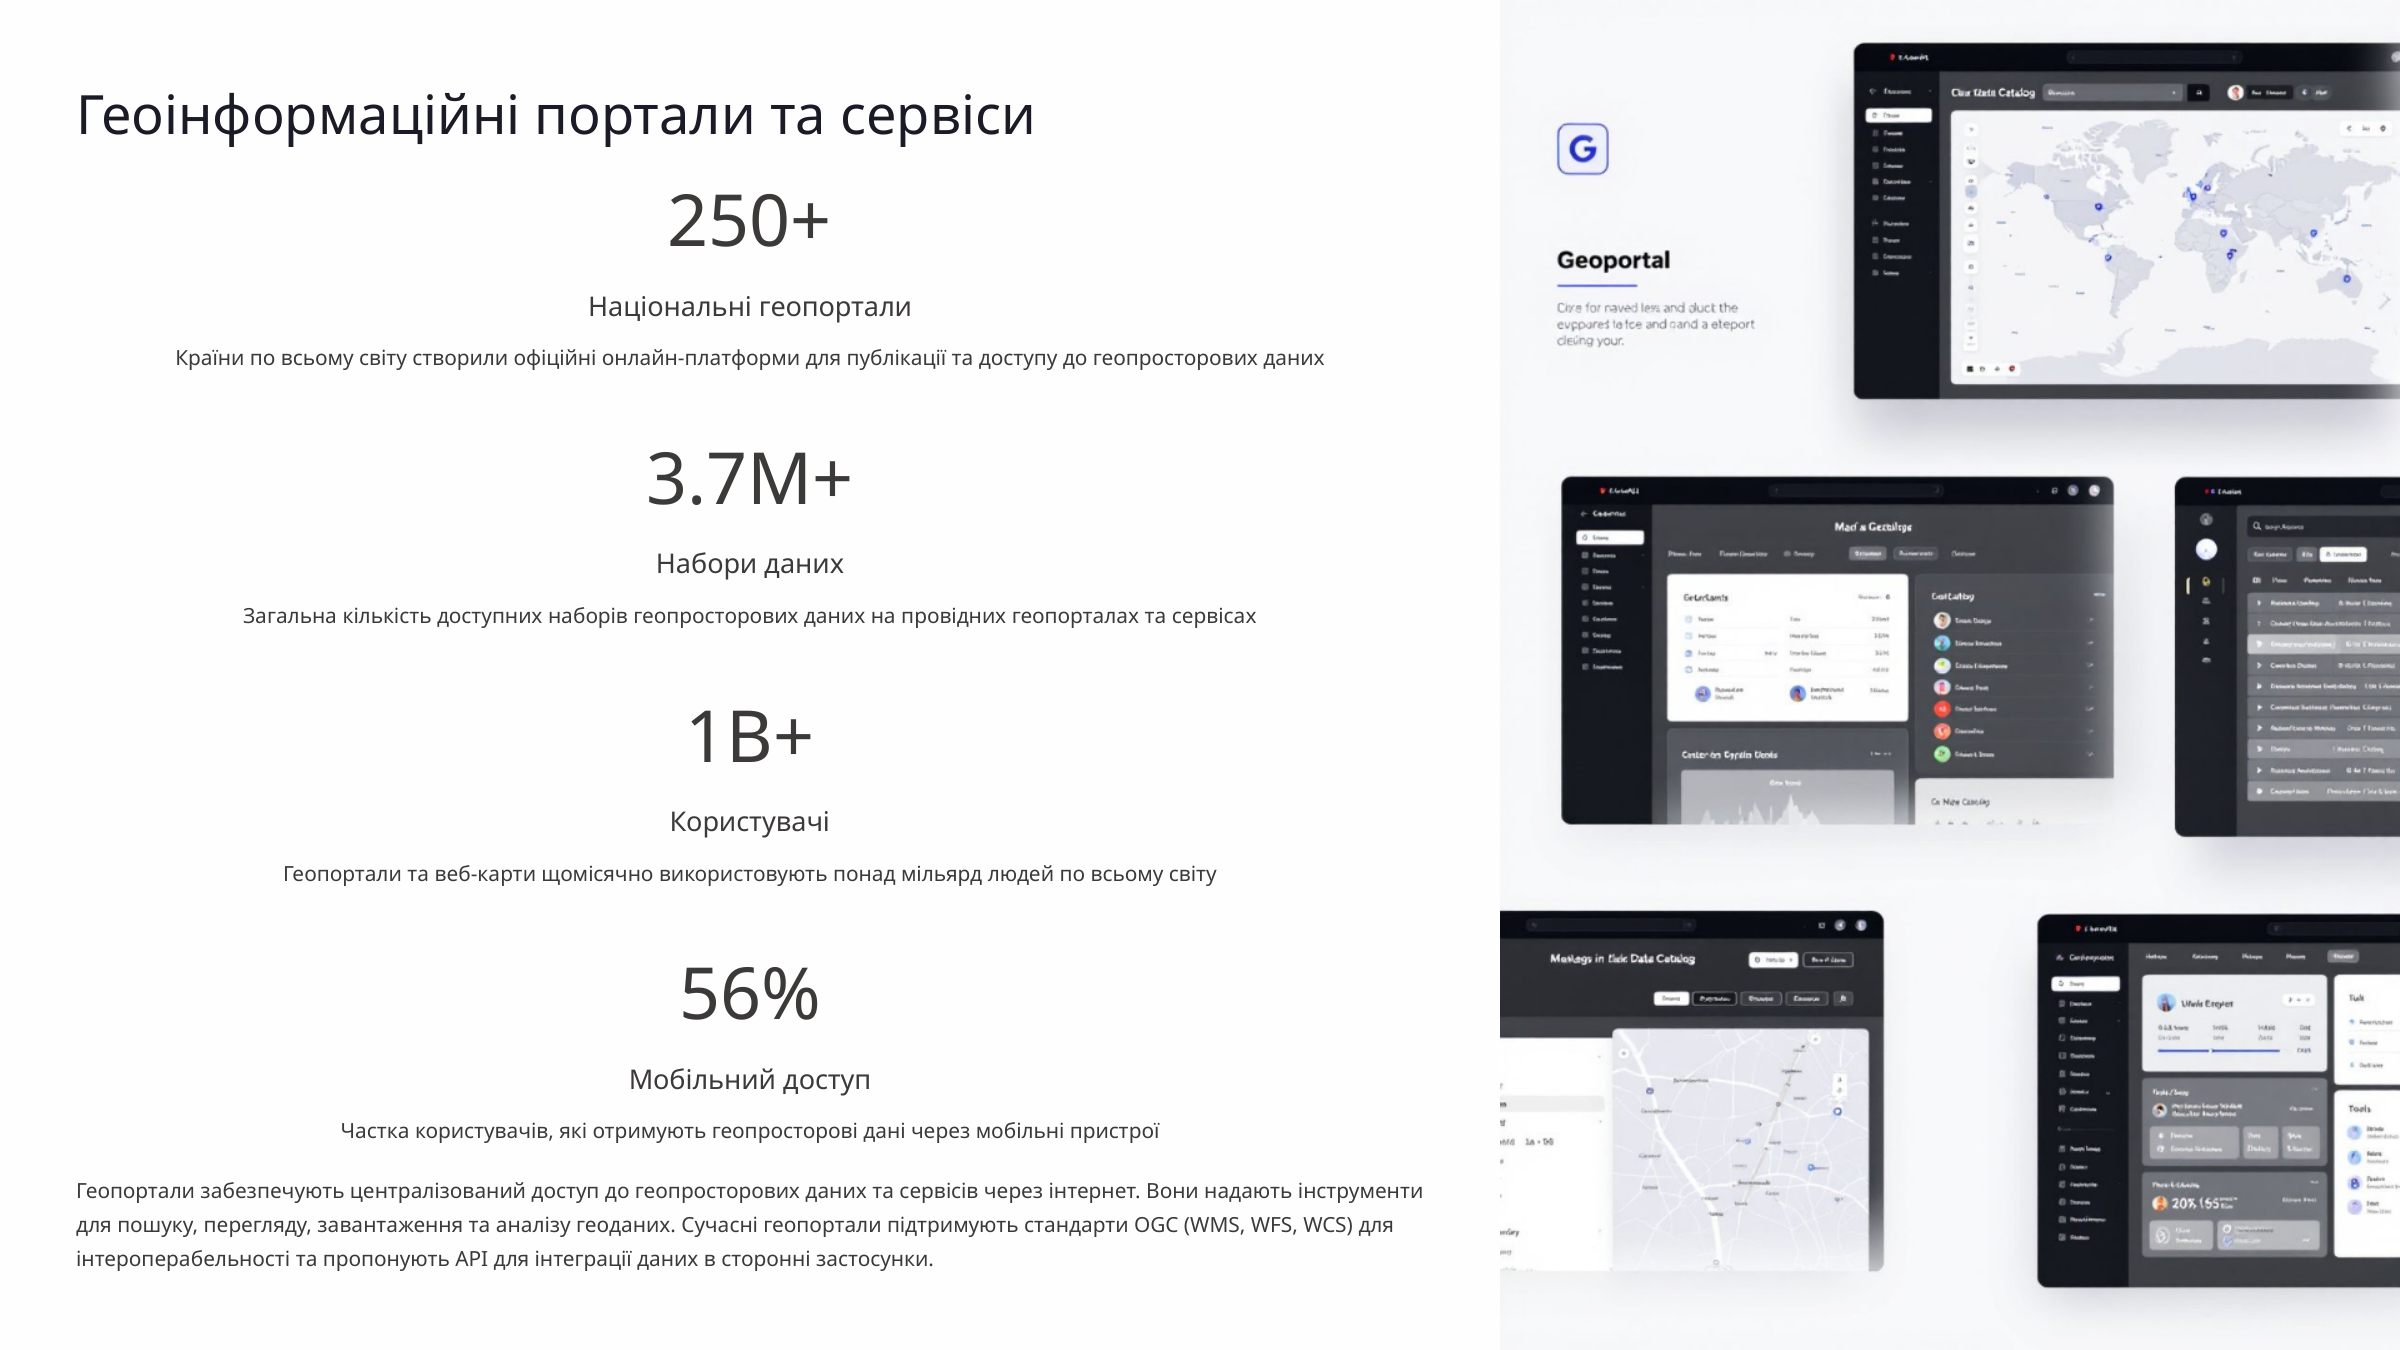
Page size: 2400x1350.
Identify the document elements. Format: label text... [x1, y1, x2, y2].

text_box Країни по всьому світу створили офіційні онлайн-платформи для публікації та доступу до геопросторових даних [76, 335, 1424, 371]
text_box Геопортали та веб-карти щомісячно використовують понад мільярд людей по всьому світу [76, 850, 1424, 886]
text_box Національні геопортали [593, 288, 907, 323]
text_box Загальна кількість доступних наборів геопросторових даних на провідних геопорталах та сервісах [76, 593, 1424, 629]
text_box 1B+ [76, 704, 1424, 777]
text_box Мобільний доступ [613, 1061, 887, 1096]
text_box Геоінформаційні портали та сервіси [76, 77, 1017, 146]
text_box 3.7M+ [76, 446, 1424, 519]
picture [1499, 0, 2400, 1350]
text_box Користувачі [613, 803, 887, 838]
text_box Набори даних [613, 546, 887, 581]
text_box 56% [76, 962, 1424, 1035]
text_box 250+ [76, 189, 1424, 262]
text_box Частка користувачів, які отримують геопросторові дані через мобільні пристрої [76, 1108, 1424, 1144]
text_box Геопортали забезпечують централізований доступ до геопросторових даних та сервісів через інтернет. Вони надають інструменти для пошуку, перегляду, завантаження та аналізу геоданих. Сучасні геопортали підтримують стандарти OGC (WMS, WFS, WCS) для інтероперабельності та пропонують API для інтеграції даних в сторонні застосунки. [76, 1167, 1424, 1273]
